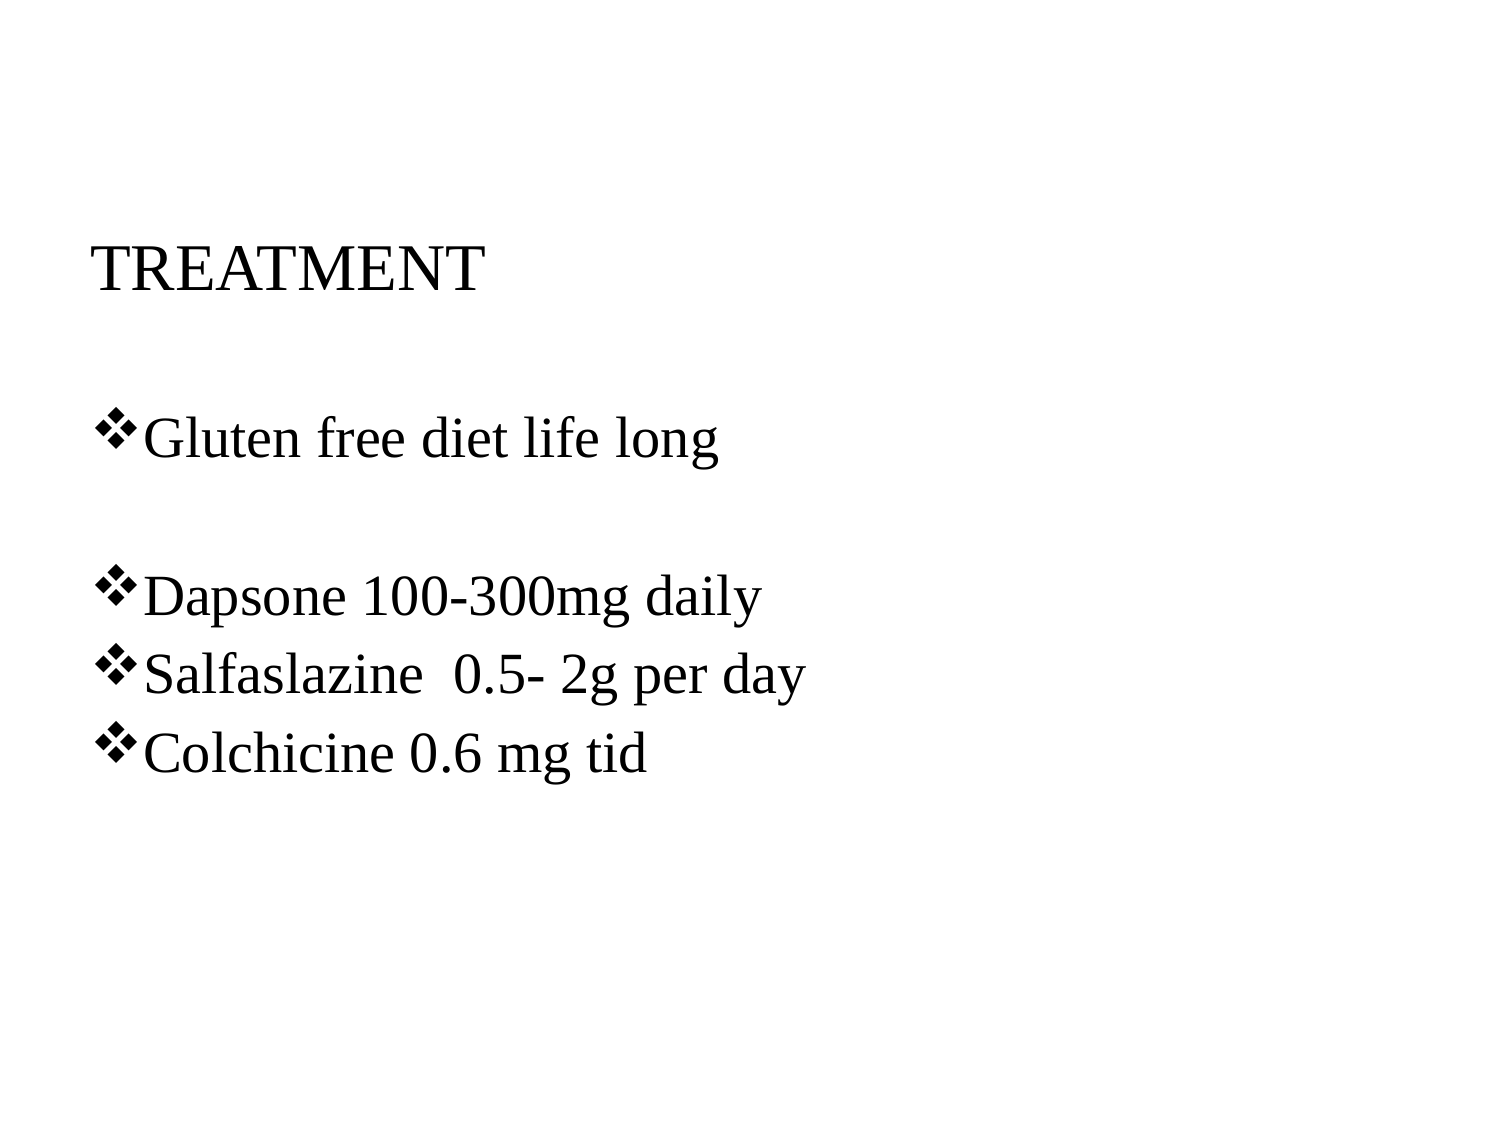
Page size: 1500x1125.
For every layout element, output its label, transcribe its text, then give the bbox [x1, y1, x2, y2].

list TREATMENT Gluten free diet life long Dapsone 100-300mg daily Salfaslazine 0.5- 2g per day Colchicine 0.6 mg tid [75, 224, 1425, 1038]
